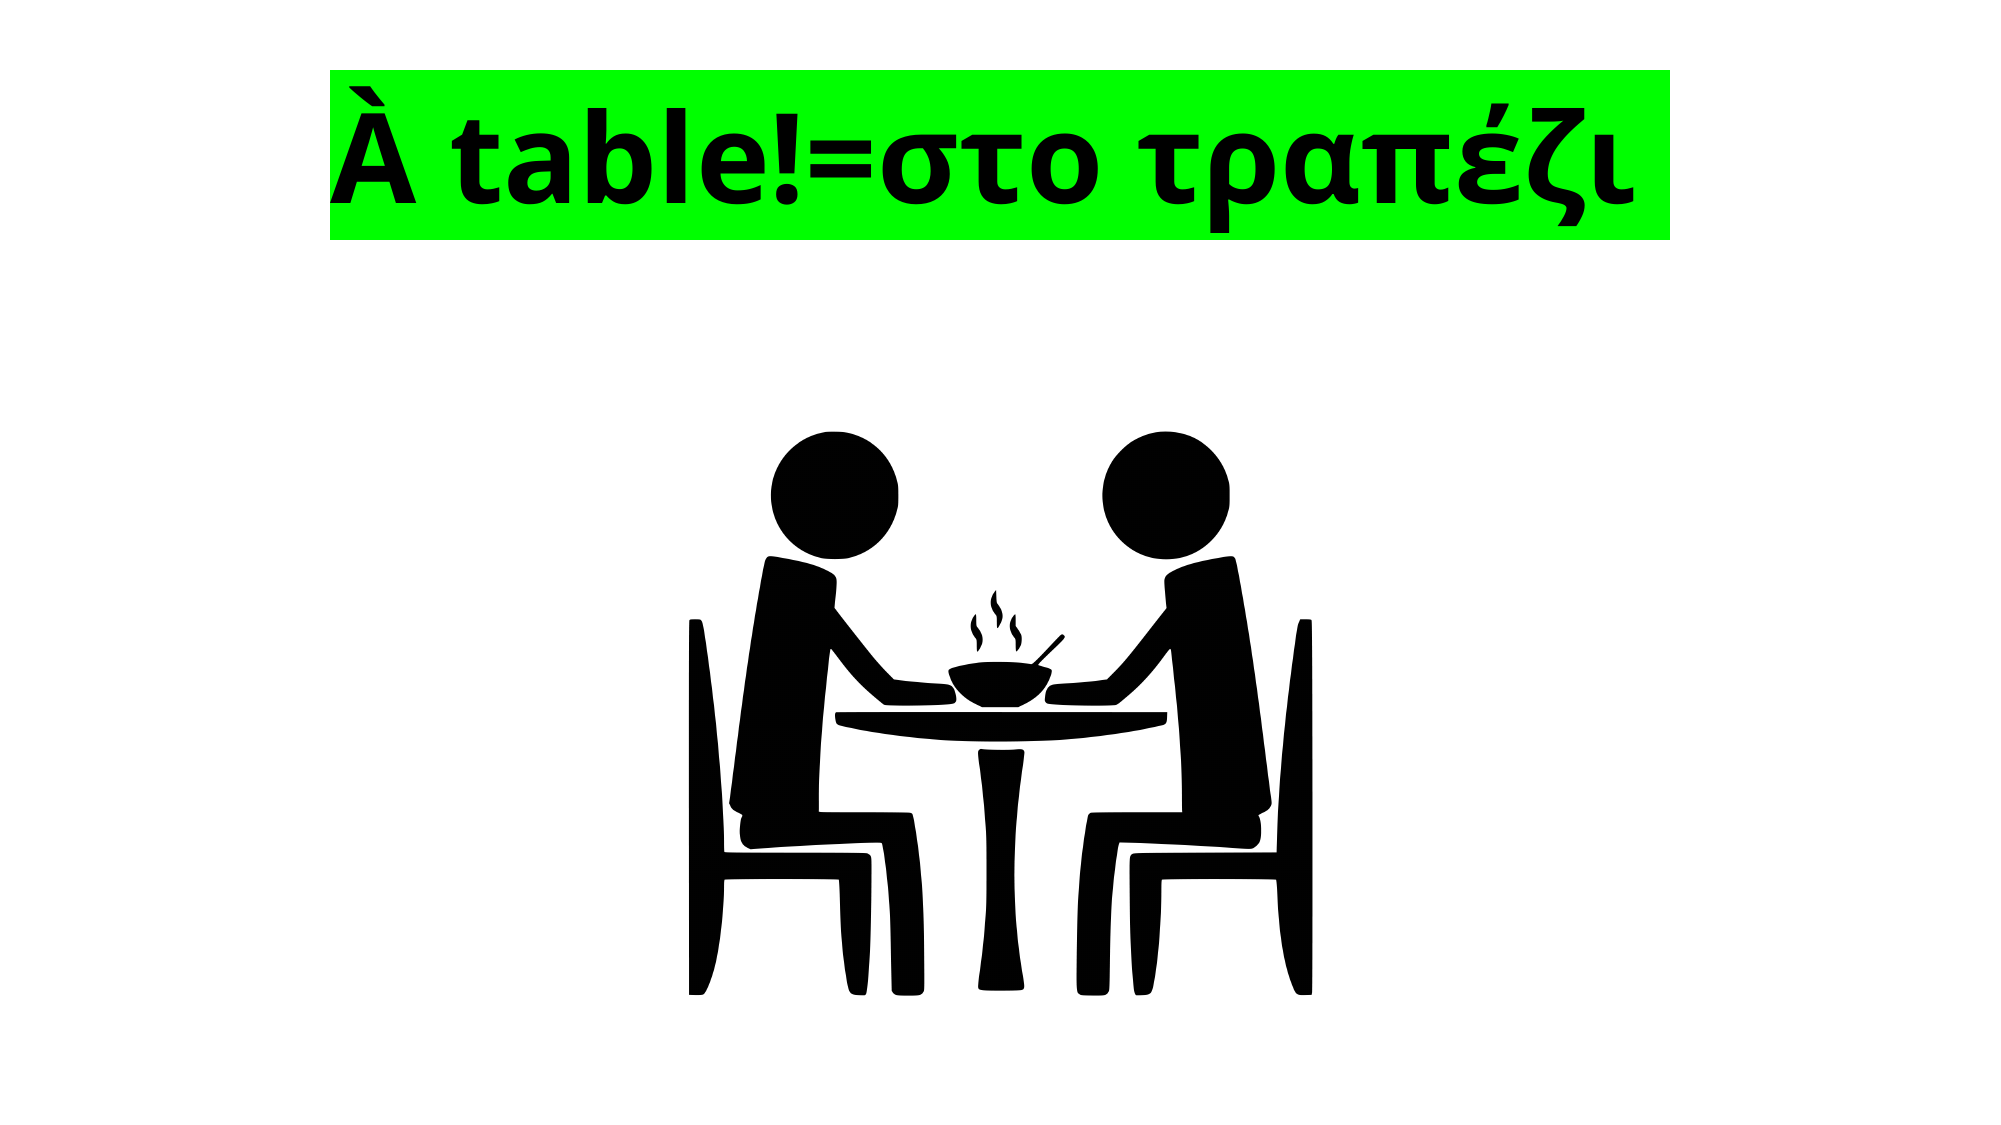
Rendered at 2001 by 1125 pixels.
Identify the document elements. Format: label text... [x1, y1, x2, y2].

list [643, 299, 1357, 1014]
title À table!=στο τραπέζι [137, 54, 1863, 272]
